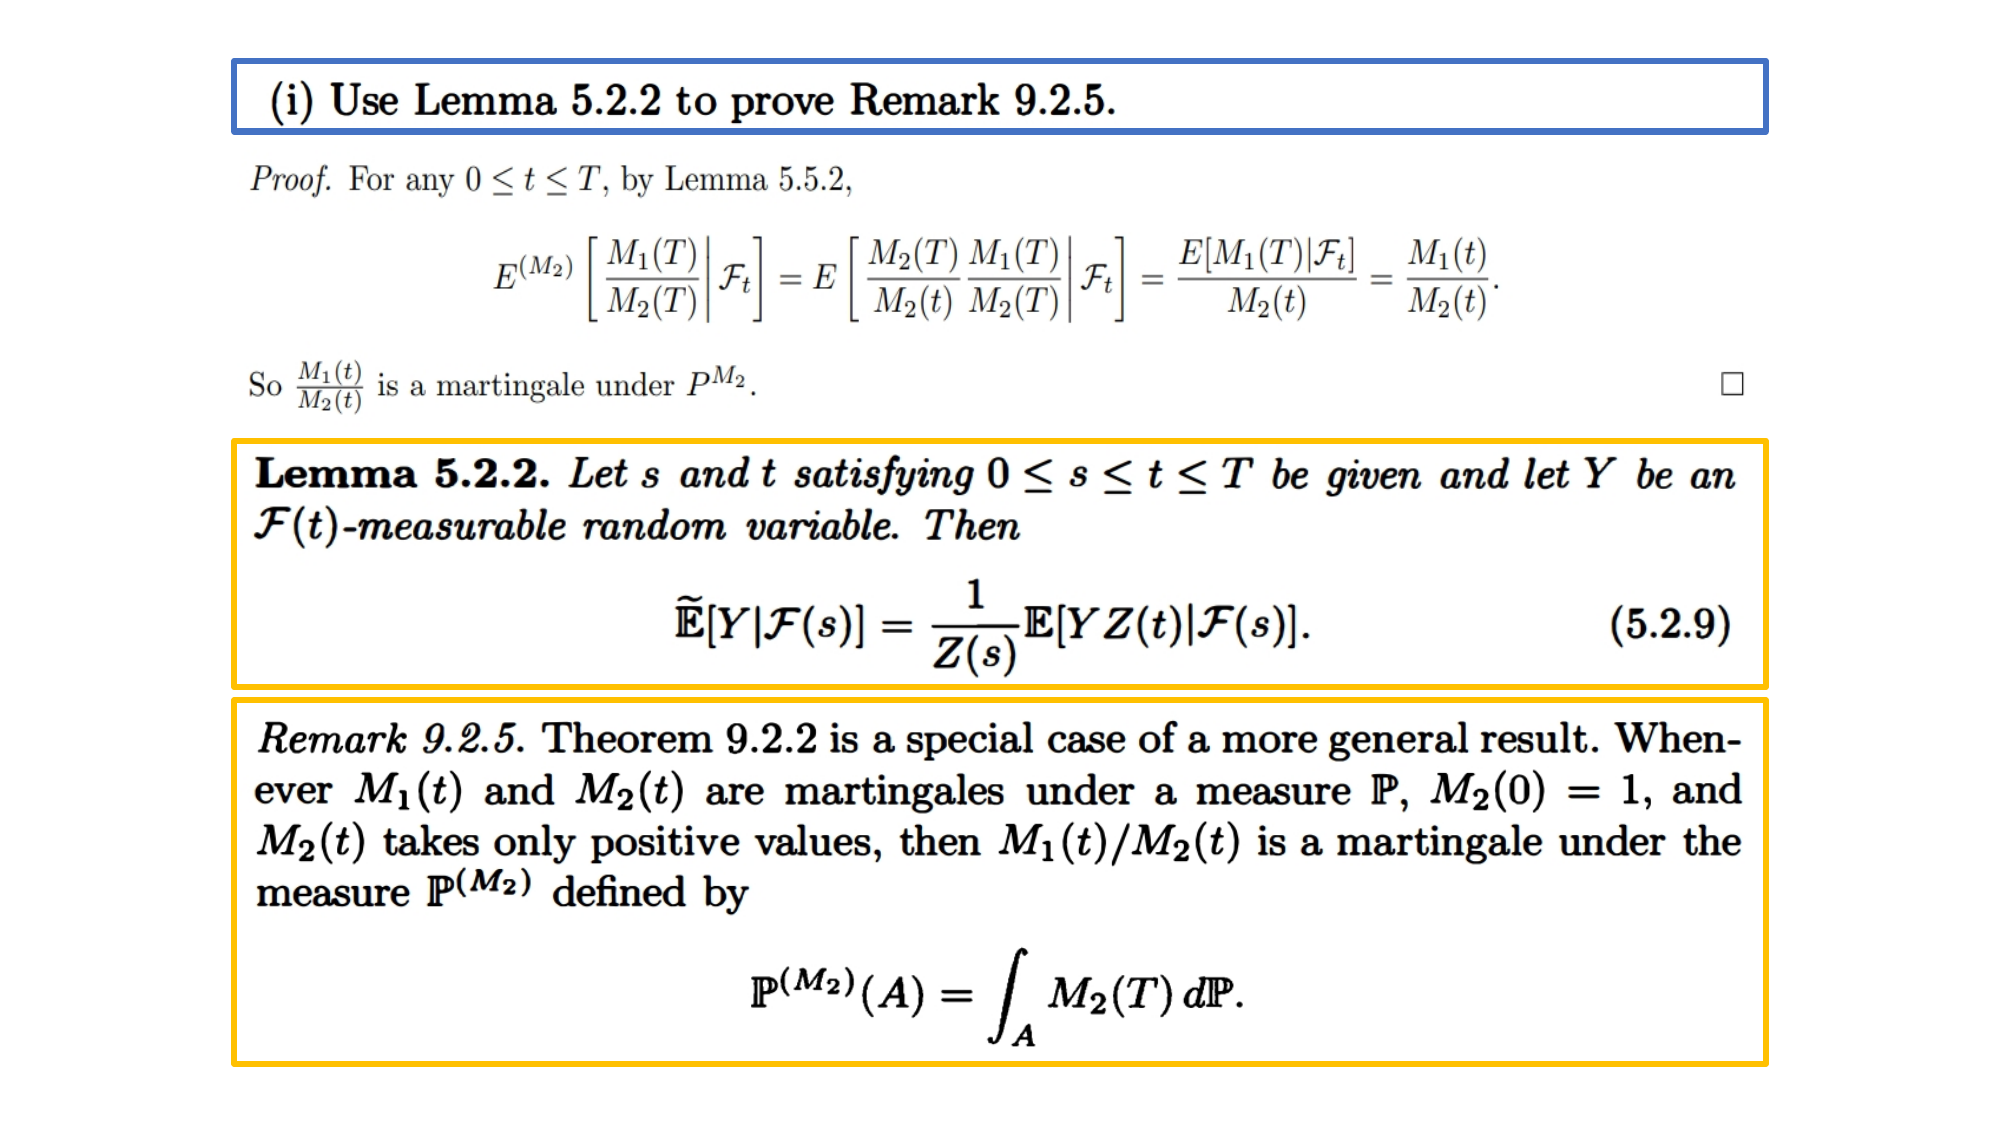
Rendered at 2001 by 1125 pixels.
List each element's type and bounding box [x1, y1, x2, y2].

text_box [237, 63, 1763, 1062]
